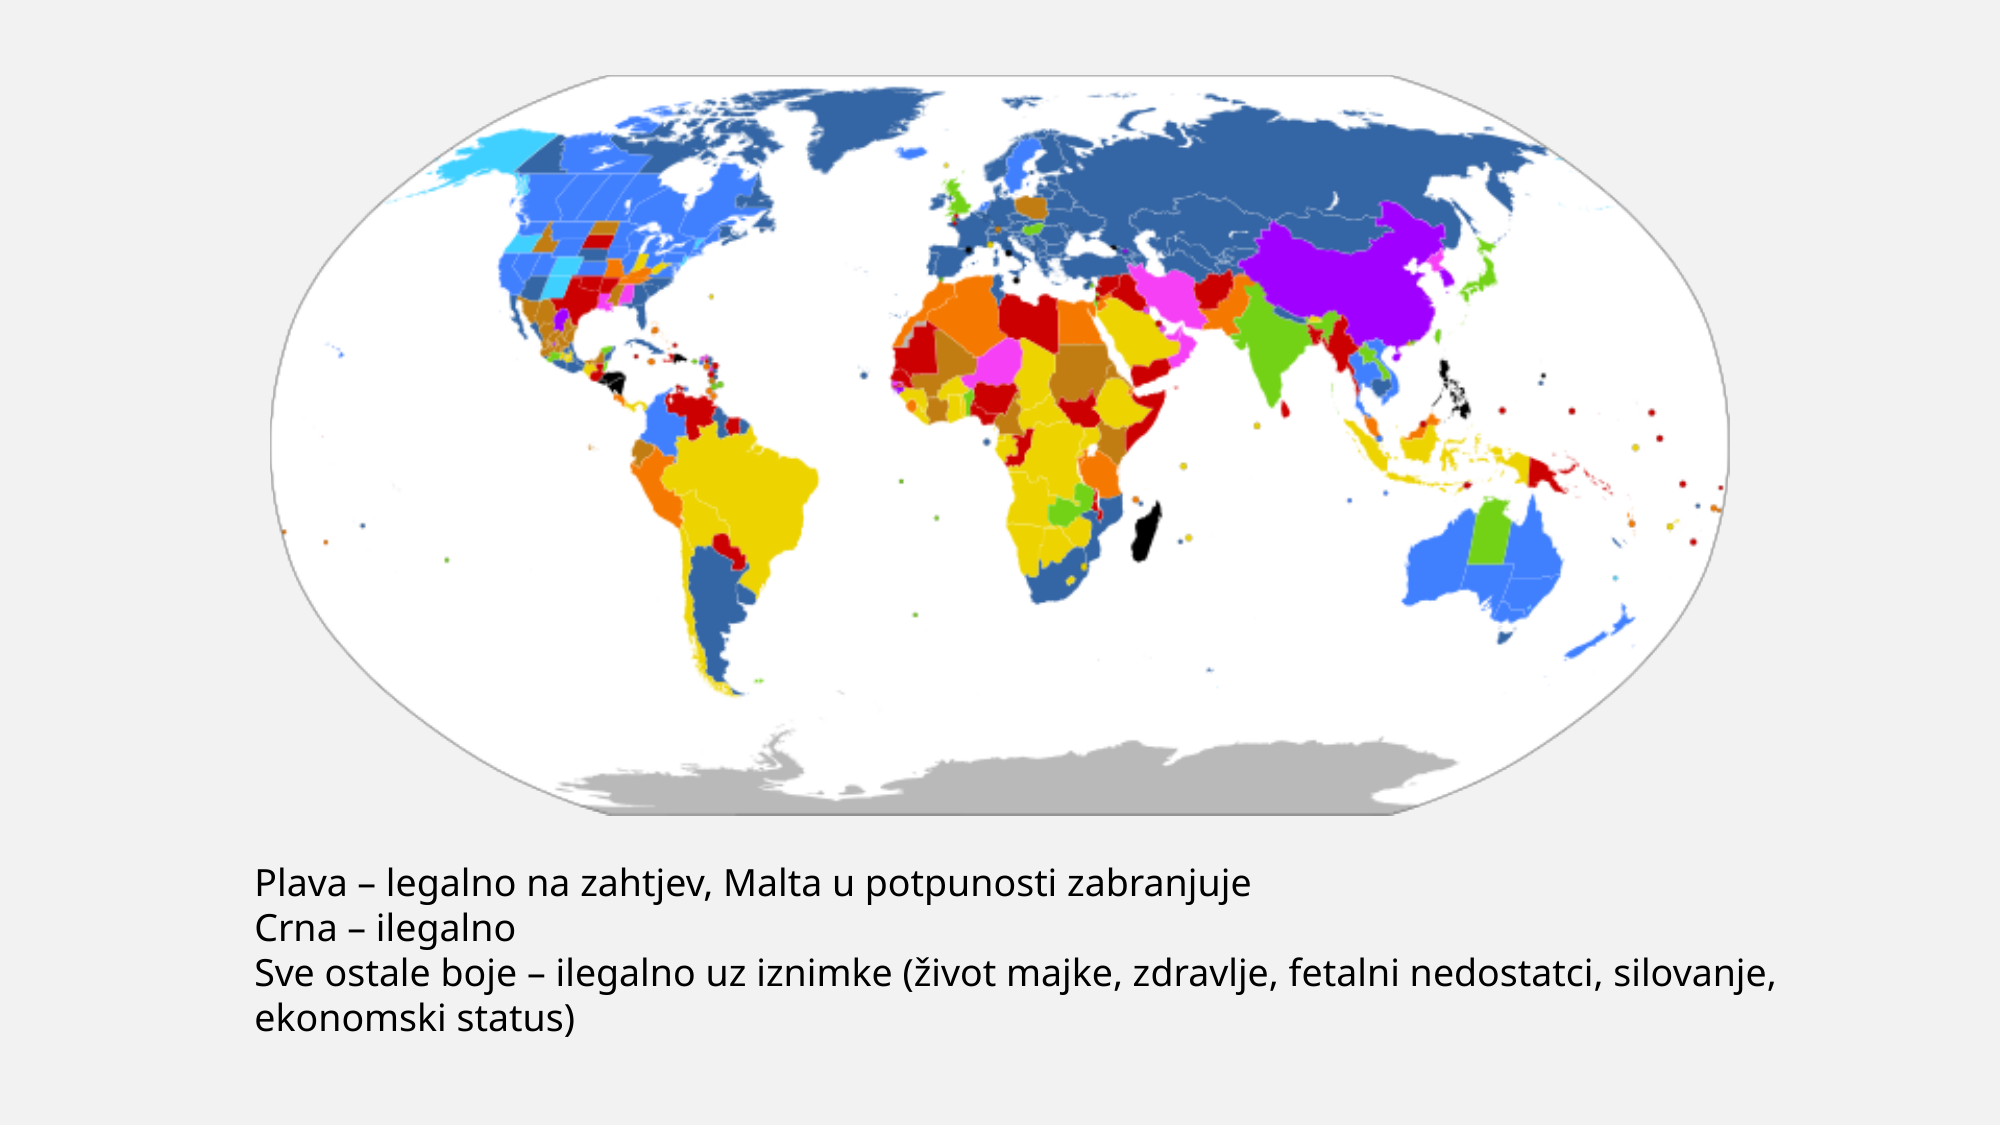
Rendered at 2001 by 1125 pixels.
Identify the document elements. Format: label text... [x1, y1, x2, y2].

text_box Plava – legalno na zahtjev, Malta u potpunosti zabranjuje Crna – ilegalno Sve ostale boje – ilegalno uz iznimke (život majke, zdravlje, fetalni nedostatci, silovanje, ekonomski status) [239, 852, 1877, 1092]
picture [270, 75, 1730, 816]
